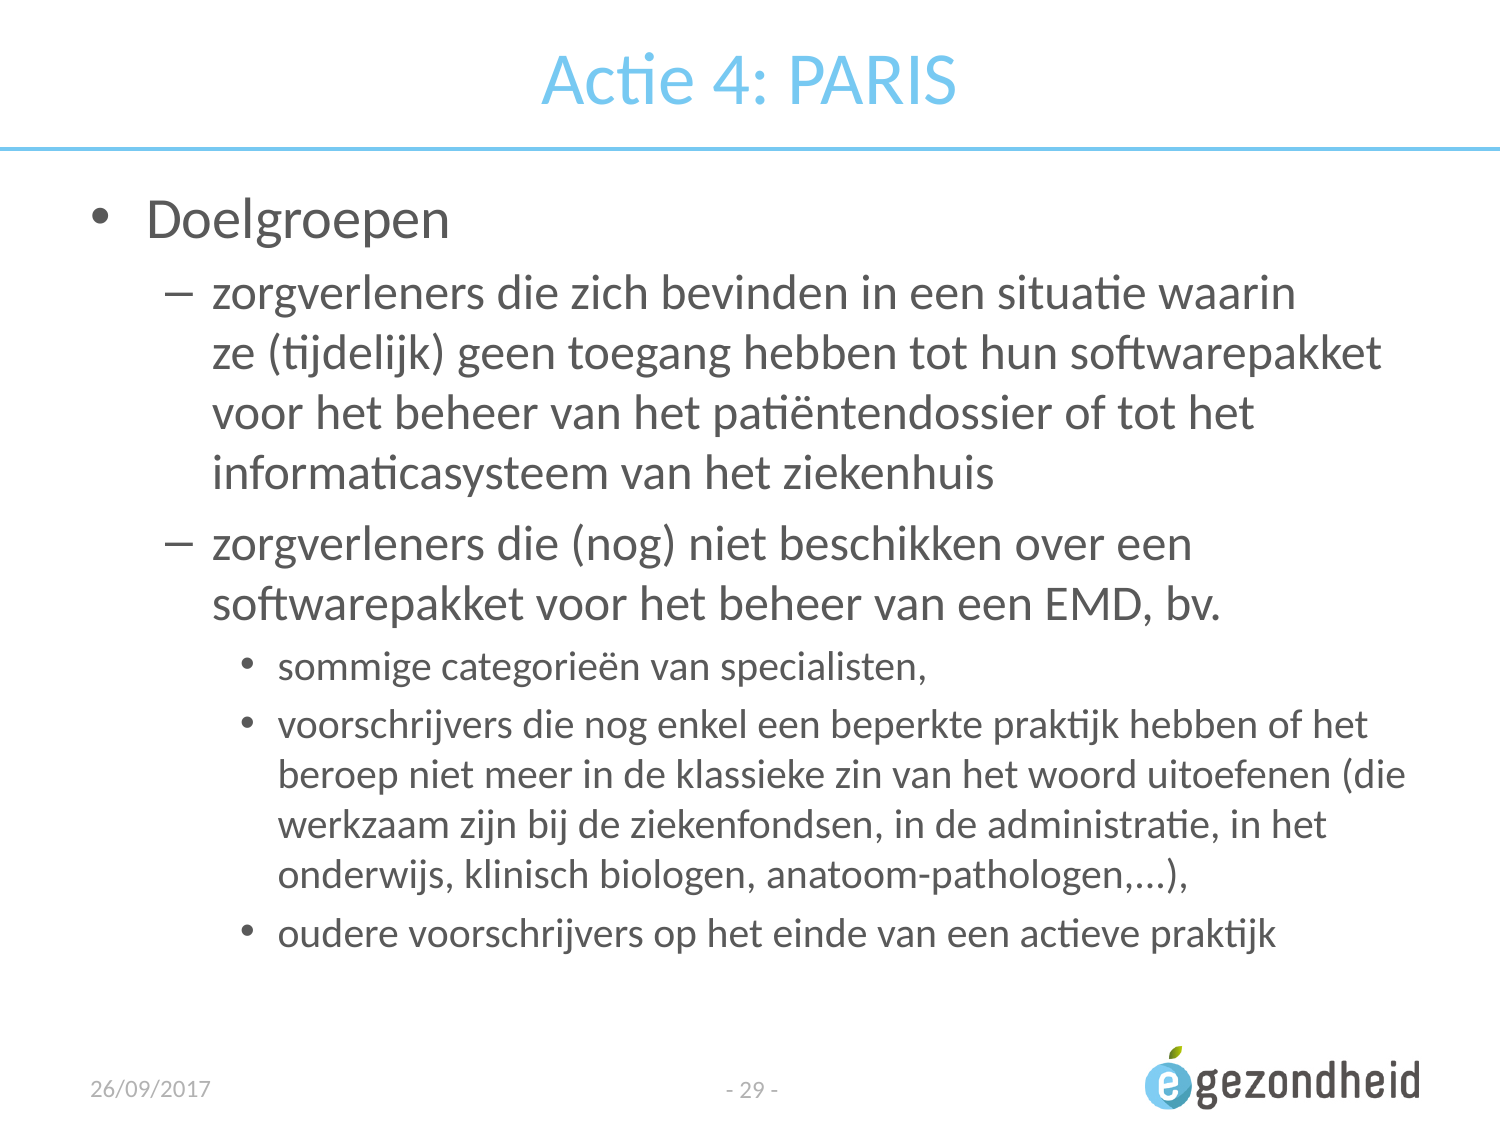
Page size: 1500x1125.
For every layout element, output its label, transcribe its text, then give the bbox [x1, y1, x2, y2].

slide_number - 29 - [577, 1058, 928, 1119]
list Doelgroepen zorgverleners die zich bevinden in een situatie waarin ze (tijdelijk) geen toegang hebben tot hun softwarepakket voor het beheer van het patiëntendossier of tot het informaticasysteem van het ziekenhuis zorgverleners die (nog) niet beschikken over een softwarepakket voor het beheer van een EMD, bv. sommige categorieën van specialisten, voorschrijvers die nog enkel een beperkte praktijk hebben of het beroep niet meer in de klassieke zin van het woord uitoefenen (die werkzaam zijn bij de ziekenfondsen, in de administratie, in het onderwijs, klinisch biologen, anatoom-pathologen,...), oudere voorschrijvers op het einde van een actieve praktijk [75, 172, 1425, 1035]
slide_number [75, 1057, 425, 1118]
picture [1116, 1037, 1447, 1125]
title Actie 4: PARIS [0, 0, 1500, 149]
